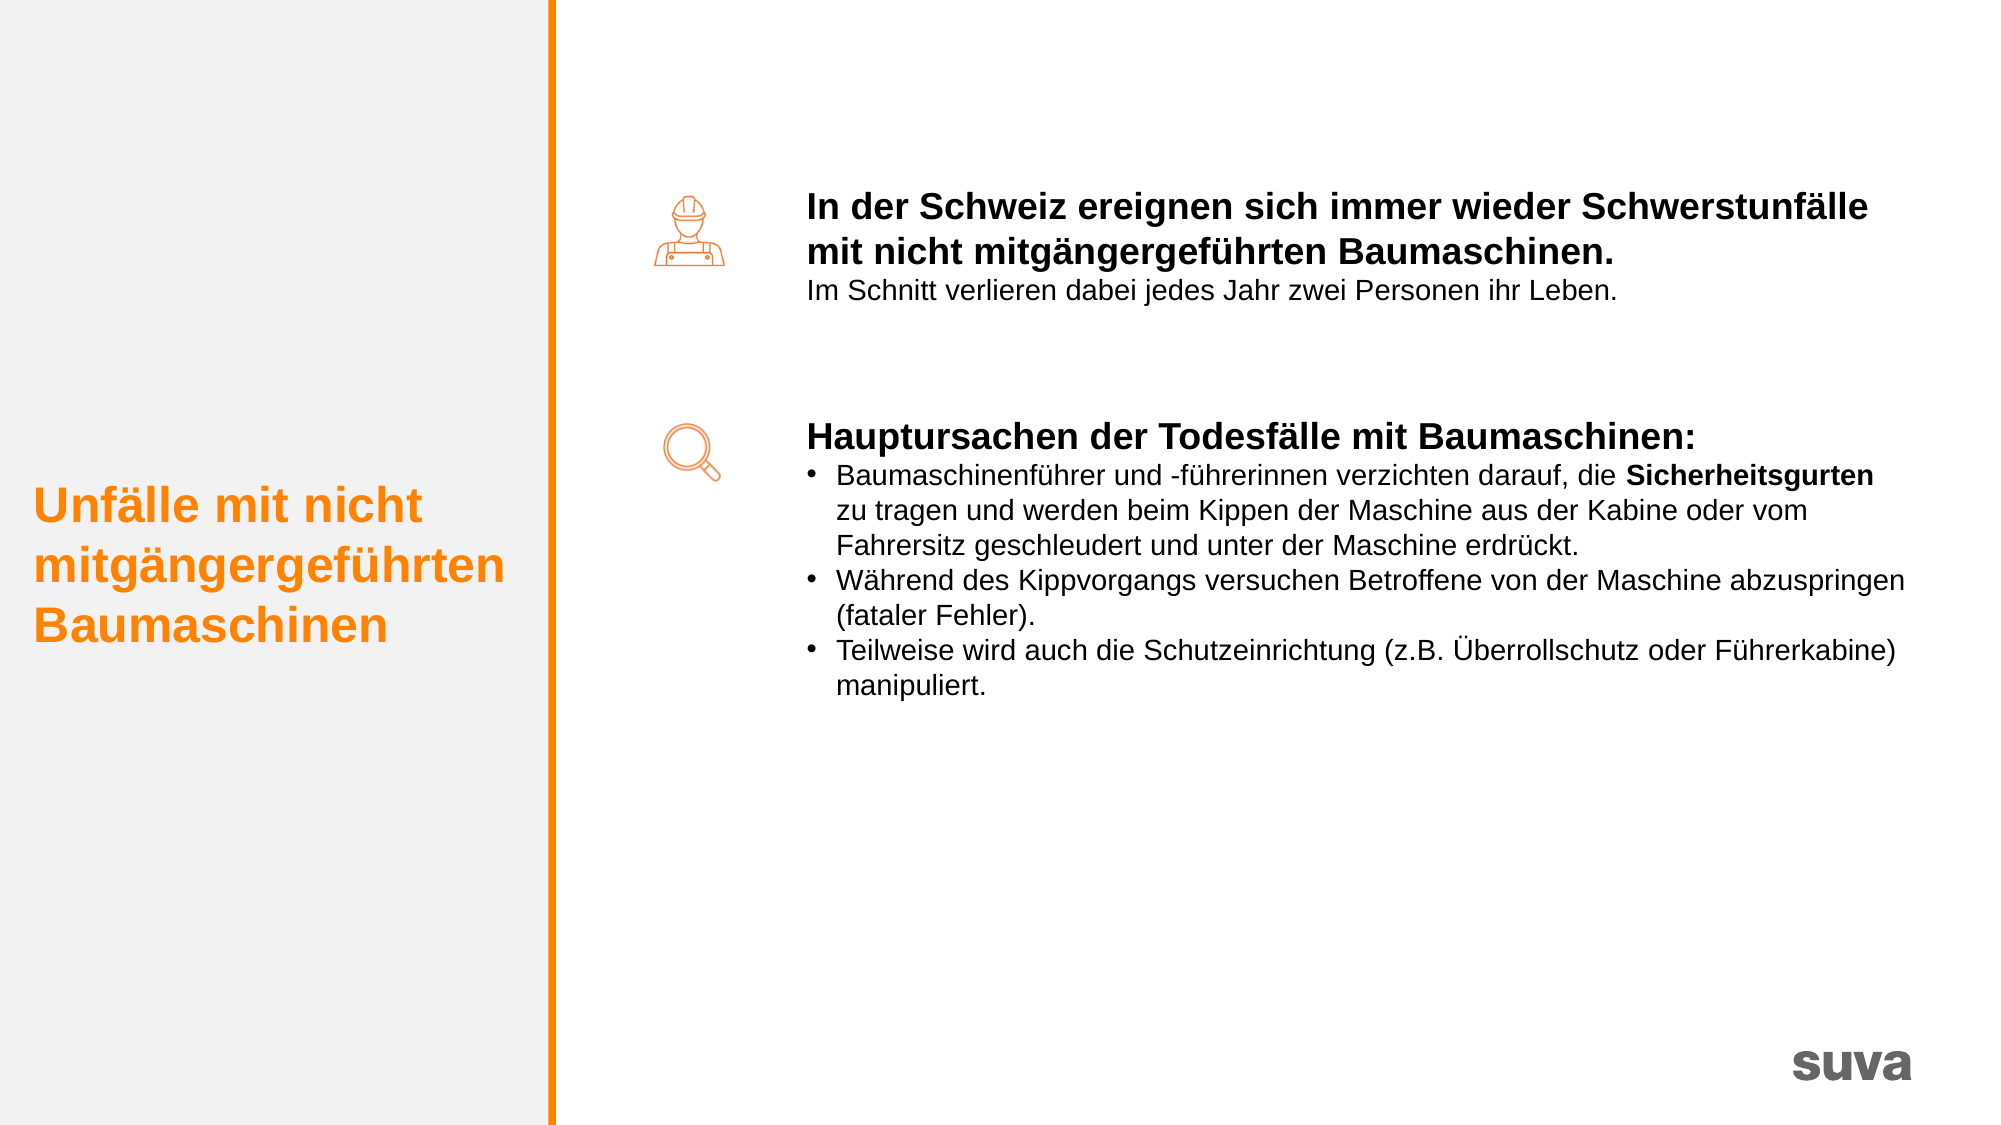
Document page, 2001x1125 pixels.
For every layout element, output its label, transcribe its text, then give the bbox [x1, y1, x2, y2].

picture [652, 415, 727, 491]
list Unfälle mit nicht mitgängergeführten Baumaschinen [33, 0, 540, 1125]
picture [652, 193, 727, 268]
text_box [806, 377, 1911, 506]
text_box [806, 193, 1911, 322]
